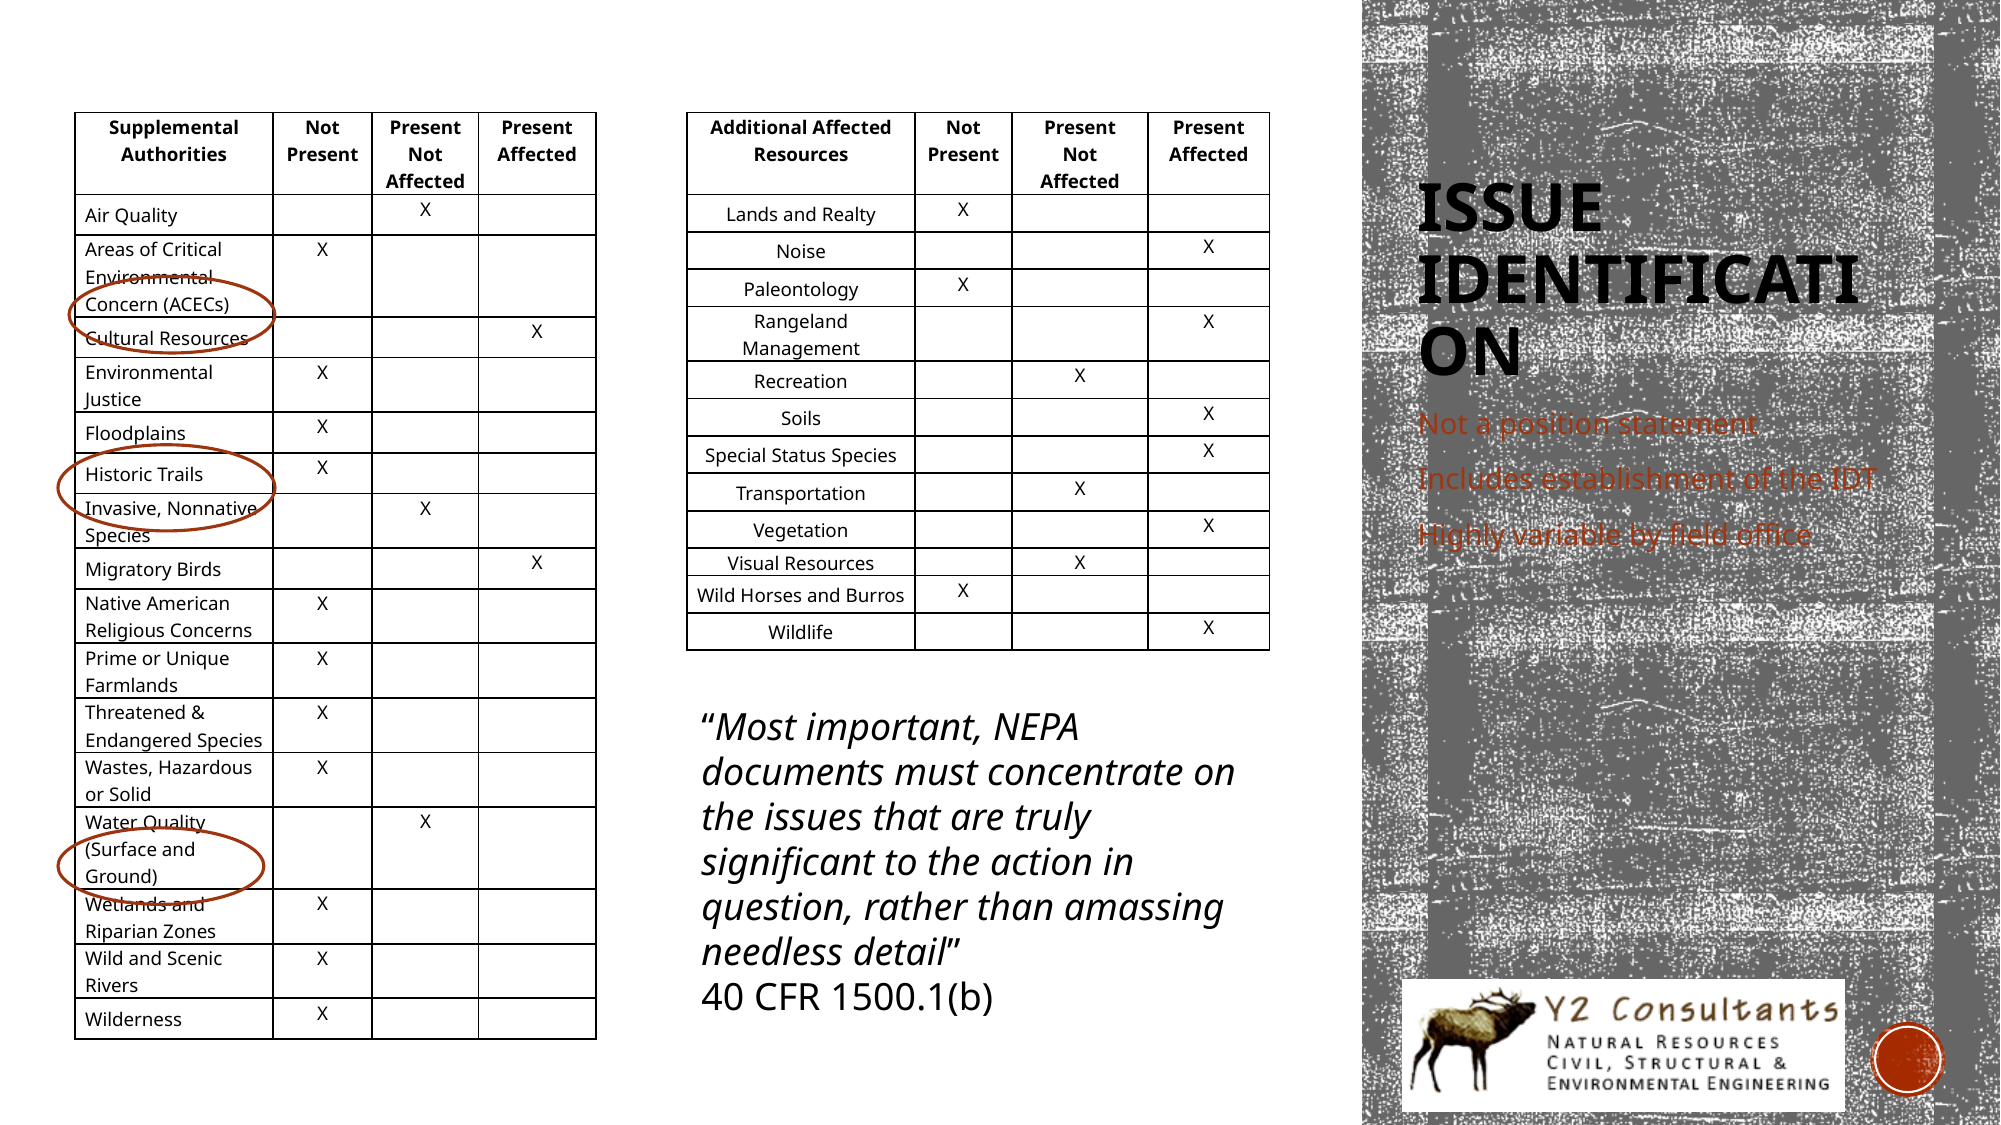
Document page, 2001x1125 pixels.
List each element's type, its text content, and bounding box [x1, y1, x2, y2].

table_cell [373, 999, 478, 1038]
table_cell [916, 549, 1011, 575]
table_cell [479, 644, 595, 697]
table_cell Historic Trails [240, 454, 272, 474]
table_header Additional Affected Resources [688, 113, 914, 194]
table_cell Wastes, Hazardous or Solid [76, 753, 272, 806]
table_cell [916, 614, 1011, 649]
table_cell Wildlife [688, 614, 914, 649]
table_cell [373, 549, 478, 588]
table_cell X [916, 195, 1011, 231]
table_cell Migratory Birds [76, 549, 272, 588]
table_cell Wetlands and Riparian Zones [76, 890, 272, 943]
table_cell [1149, 195, 1269, 231]
table_cell X [1013, 474, 1147, 510]
table_cell [1149, 362, 1269, 398]
table_cell X [1149, 307, 1269, 360]
table_cell X [274, 753, 371, 806]
table_cell X [274, 358, 371, 411]
table_cell [373, 236, 478, 316]
table_cell [479, 236, 595, 316]
table_cell X [1013, 549, 1147, 575]
table_cell [916, 474, 1011, 510]
table_cell X [274, 644, 371, 697]
table_header Not Present [274, 113, 371, 194]
table_cell [479, 999, 595, 1038]
table_cell Visual Resources [688, 549, 914, 575]
table_cell [274, 549, 371, 588]
table_cell Wild Horses and Burros [688, 576, 914, 612]
table_cell Native American Religious Concerns [76, 590, 272, 642]
table_cell X [1149, 233, 1269, 268]
table_cell [479, 195, 595, 234]
table_header Present Affected [479, 113, 595, 194]
table_cell Areas of Critical Environmental Concern (ACECs) [76, 236, 272, 302]
table_cell [1013, 437, 1147, 472]
table_header Present Not Affected [1013, 113, 1147, 194]
table_cell [1013, 307, 1147, 360]
table_cell [916, 362, 1011, 398]
table_cell [916, 307, 1011, 360]
table_cell [373, 699, 478, 752]
table_cell X [1013, 362, 1147, 398]
table_cell X [1149, 437, 1269, 472]
text_box [56, 826, 265, 906]
table_cell [916, 399, 1011, 435]
table_header Not Present [916, 113, 1011, 194]
table_cell [479, 699, 595, 752]
text_box [56, 443, 276, 532]
table_cell [1149, 576, 1269, 612]
table_cell [1013, 195, 1147, 231]
table_cell [373, 358, 478, 411]
table_cell Cultural Resources [76, 327, 272, 357]
table_cell X [916, 270, 1011, 306]
table_cell X [274, 890, 371, 943]
table_cell Invasive, Nonnative Species [76, 501, 272, 547]
table_cell [373, 413, 478, 452]
table_cell X [479, 318, 595, 357]
table_cell X [274, 699, 371, 752]
table_cell X [274, 999, 371, 1038]
title Issue identification [1402, 112, 1928, 397]
table_cell [373, 753, 478, 806]
table_cell [479, 454, 595, 493]
table_cell [274, 195, 371, 234]
table_cell [479, 753, 595, 806]
table_cell X [274, 413, 371, 452]
table_cell Air Quality [76, 195, 272, 234]
table_cell X [479, 549, 595, 588]
table_header Present Not Affected [373, 113, 478, 194]
text_box [68, 275, 276, 355]
table_cell X [373, 494, 478, 547]
table_cell [1013, 512, 1147, 547]
table_cell [1013, 614, 1147, 649]
table_cell X [274, 454, 371, 493]
table_cell Prime or Unique Farmlands [76, 644, 272, 697]
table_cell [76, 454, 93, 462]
table_cell [1013, 576, 1147, 612]
table_cell Environmental Justice [76, 358, 272, 411]
table_cell X [274, 236, 371, 316]
table_cell X [373, 808, 478, 888]
table_cell [373, 945, 478, 997]
table_cell [274, 494, 371, 547]
table_cell [373, 590, 478, 642]
table_cell [916, 437, 1011, 472]
table_cell [479, 413, 595, 452]
list Not a position statement Includes establishment of the IDT Highly variable by field office [1402, 397, 1928, 938]
table_cell X [274, 945, 371, 997]
table_cell [916, 233, 1011, 268]
table_cell Special Status Species [688, 437, 914, 472]
table_cell [1013, 270, 1147, 306]
table_cell Recreation [688, 362, 914, 398]
table_cell [1013, 399, 1147, 435]
table_cell [479, 808, 595, 888]
table_cell Lands and Realty [688, 195, 914, 231]
table_cell Wilderness [76, 999, 272, 1038]
table_cell [1149, 270, 1269, 306]
table_cell Rangeland Management [688, 307, 914, 360]
table_cell [479, 358, 595, 411]
table_cell Floodplains [76, 413, 272, 452]
table_cell [373, 318, 478, 357]
table_cell [373, 454, 478, 493]
table_cell X [1149, 512, 1269, 547]
table_header Supplemental Authorities [76, 113, 272, 194]
table_cell [479, 494, 595, 547]
table_cell [373, 890, 478, 943]
table_cell [373, 644, 478, 697]
table_cell [274, 318, 371, 357]
table_cell [479, 890, 595, 943]
text_box “Most important, NEPA documents must concentrate on the issues that are truly significant to the action in question, rather than amassing needless detail” 40 CFR 1500.1(b) [686, 695, 1288, 1026]
picture [1402, 979, 1845, 1112]
table_cell [274, 808, 371, 888]
table_cell Transportation [688, 474, 914, 510]
table_cell [479, 590, 595, 642]
table_cell Threatened & Endangered Species [76, 699, 272, 752]
table_cell Water Quality (Surface and Ground) [76, 808, 272, 888]
table_cell X [1149, 614, 1269, 649]
table_cell Wild and Scenic Rivers [76, 945, 272, 997]
table_cell Paleontology [688, 270, 914, 306]
table_cell X [274, 590, 371, 642]
table_cell X [1149, 399, 1269, 435]
table_cell Vegetation [688, 512, 914, 547]
table_cell X [916, 576, 1011, 612]
table_cell [1013, 233, 1147, 268]
table_cell X [373, 195, 478, 234]
table_cell [916, 512, 1011, 547]
table_cell [479, 945, 595, 997]
table_cell Noise [688, 233, 914, 268]
table_cell [1149, 549, 1269, 575]
table_cell [1149, 474, 1269, 510]
table_cell Soils [688, 399, 914, 435]
table_header Present Affected [1149, 113, 1269, 194]
